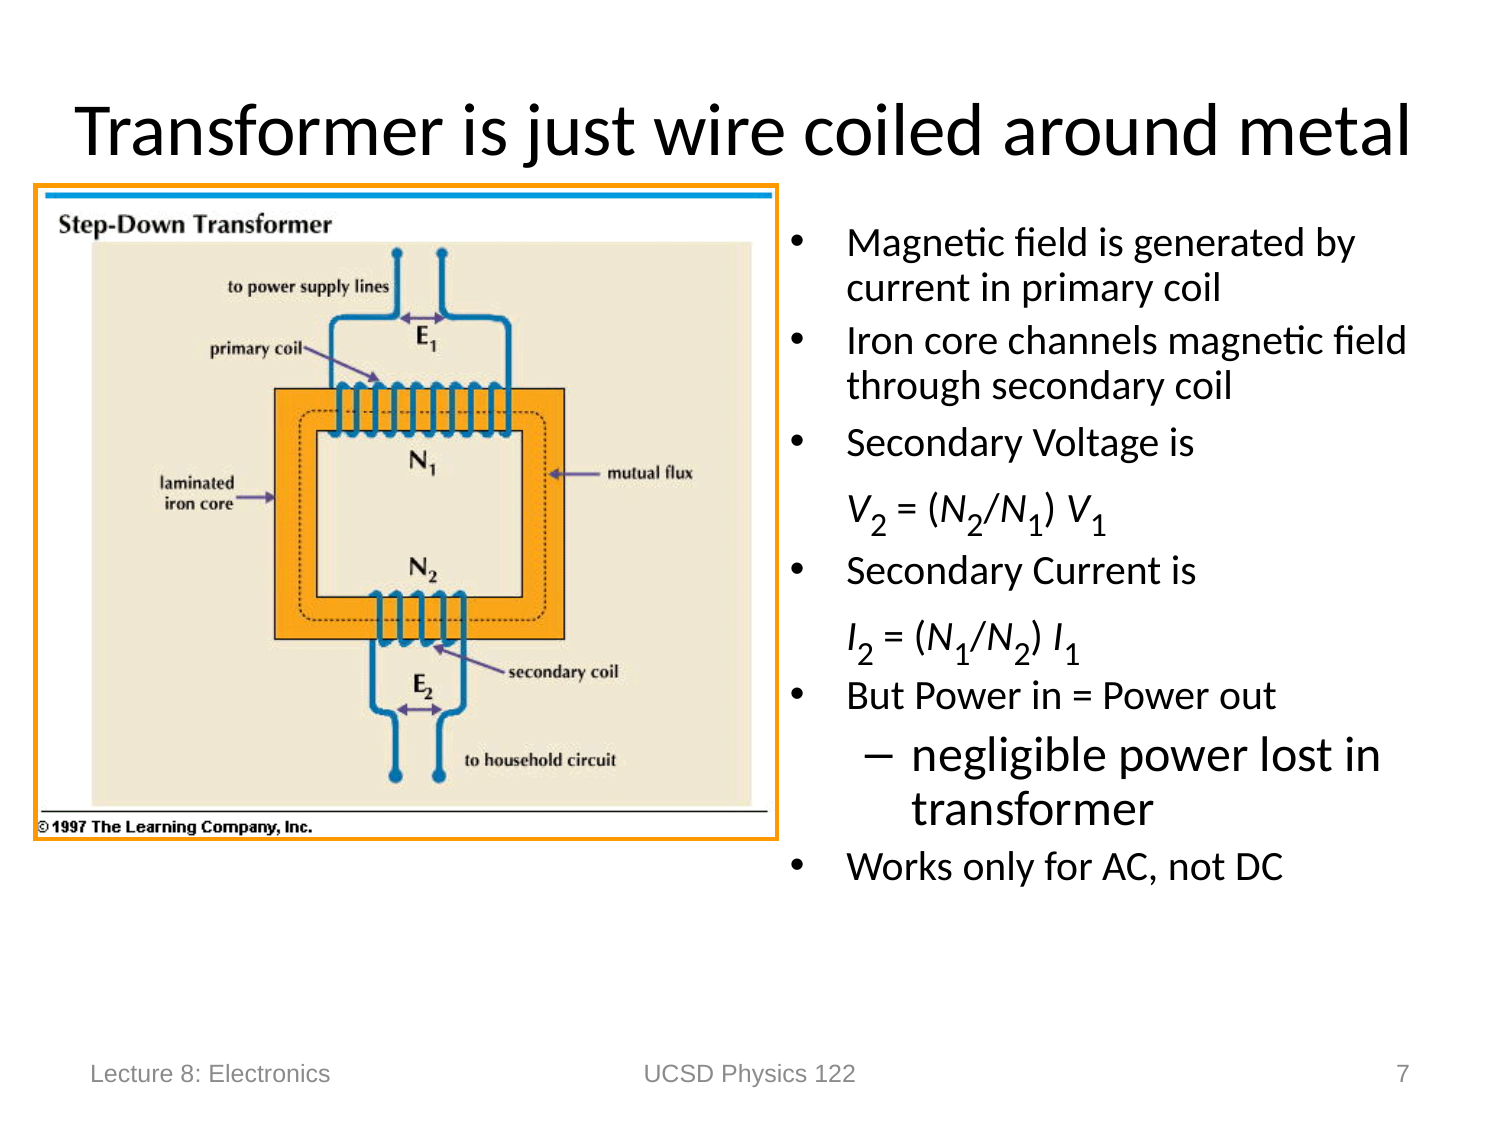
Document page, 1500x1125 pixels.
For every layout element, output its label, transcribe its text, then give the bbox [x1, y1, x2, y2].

slide_number Lecture 8: Electronics [75, 1042, 425, 1103]
picture [37, 187, 776, 838]
title Transformer is just wire coiled around metal [50, 62, 1438, 188]
slide_number 7 [1074, 1042, 1425, 1103]
footer UCSD Physics 122 [512, 1042, 988, 1103]
list Magnetic field is generated by current in primary coil Iron core channels magnetic field through secondary coil Secondary Voltage is V2 = (N2/N1) V1 Secondary Current is I2 = (N1/N2) I1 But Power in = Power out negligible power lost in transformer Works only for AC, not DC [774, 212, 1425, 850]
